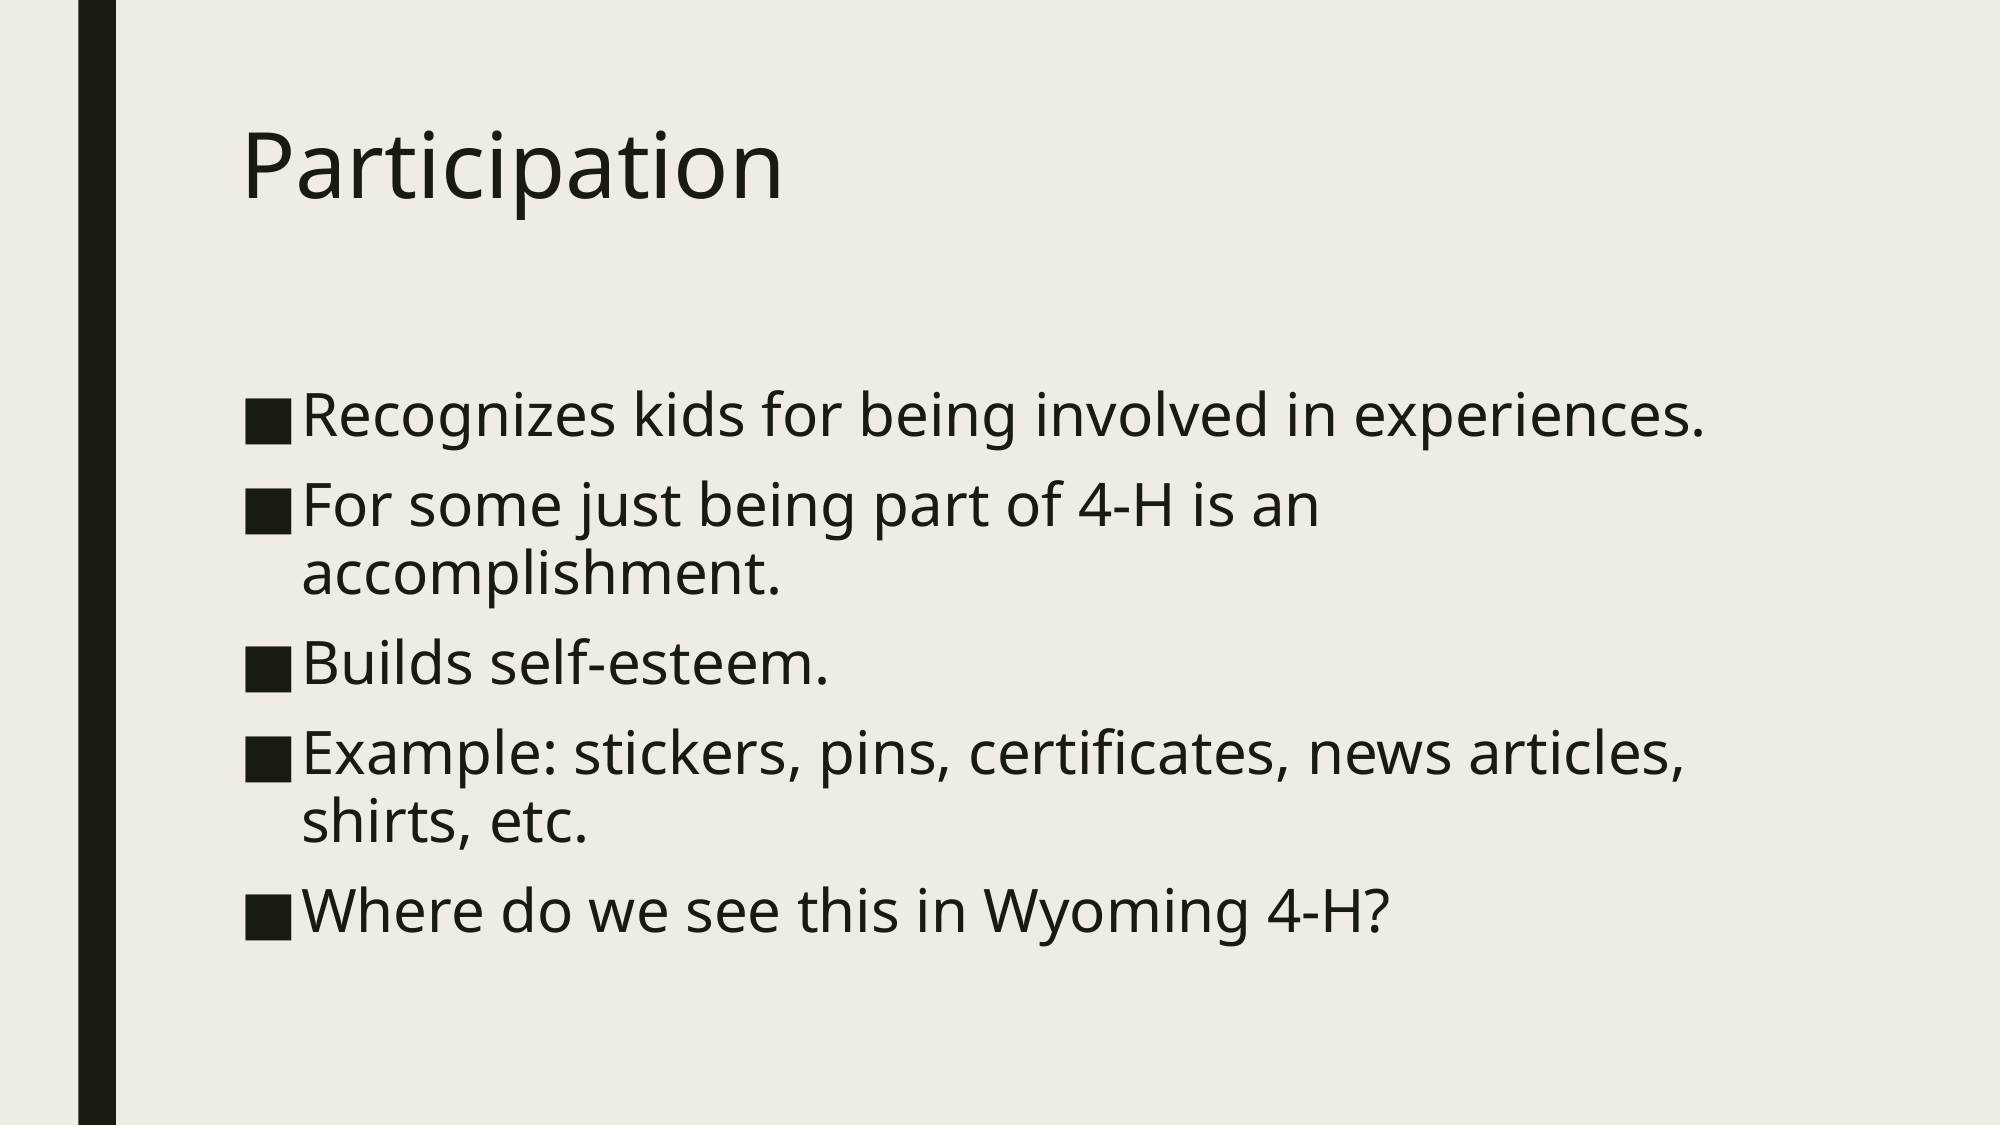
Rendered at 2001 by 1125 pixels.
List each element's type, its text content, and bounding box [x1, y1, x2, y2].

list Recognizes kids for being involved in experiences. For some just being part of 4-H is an accomplishment. Builds self-esteem. Example: stickers, pins, certificates, news articles, shirts, etc. Where do we see this in Wyoming 4-H? [225, 375, 1800, 963]
title Participation [225, 112, 1800, 357]
